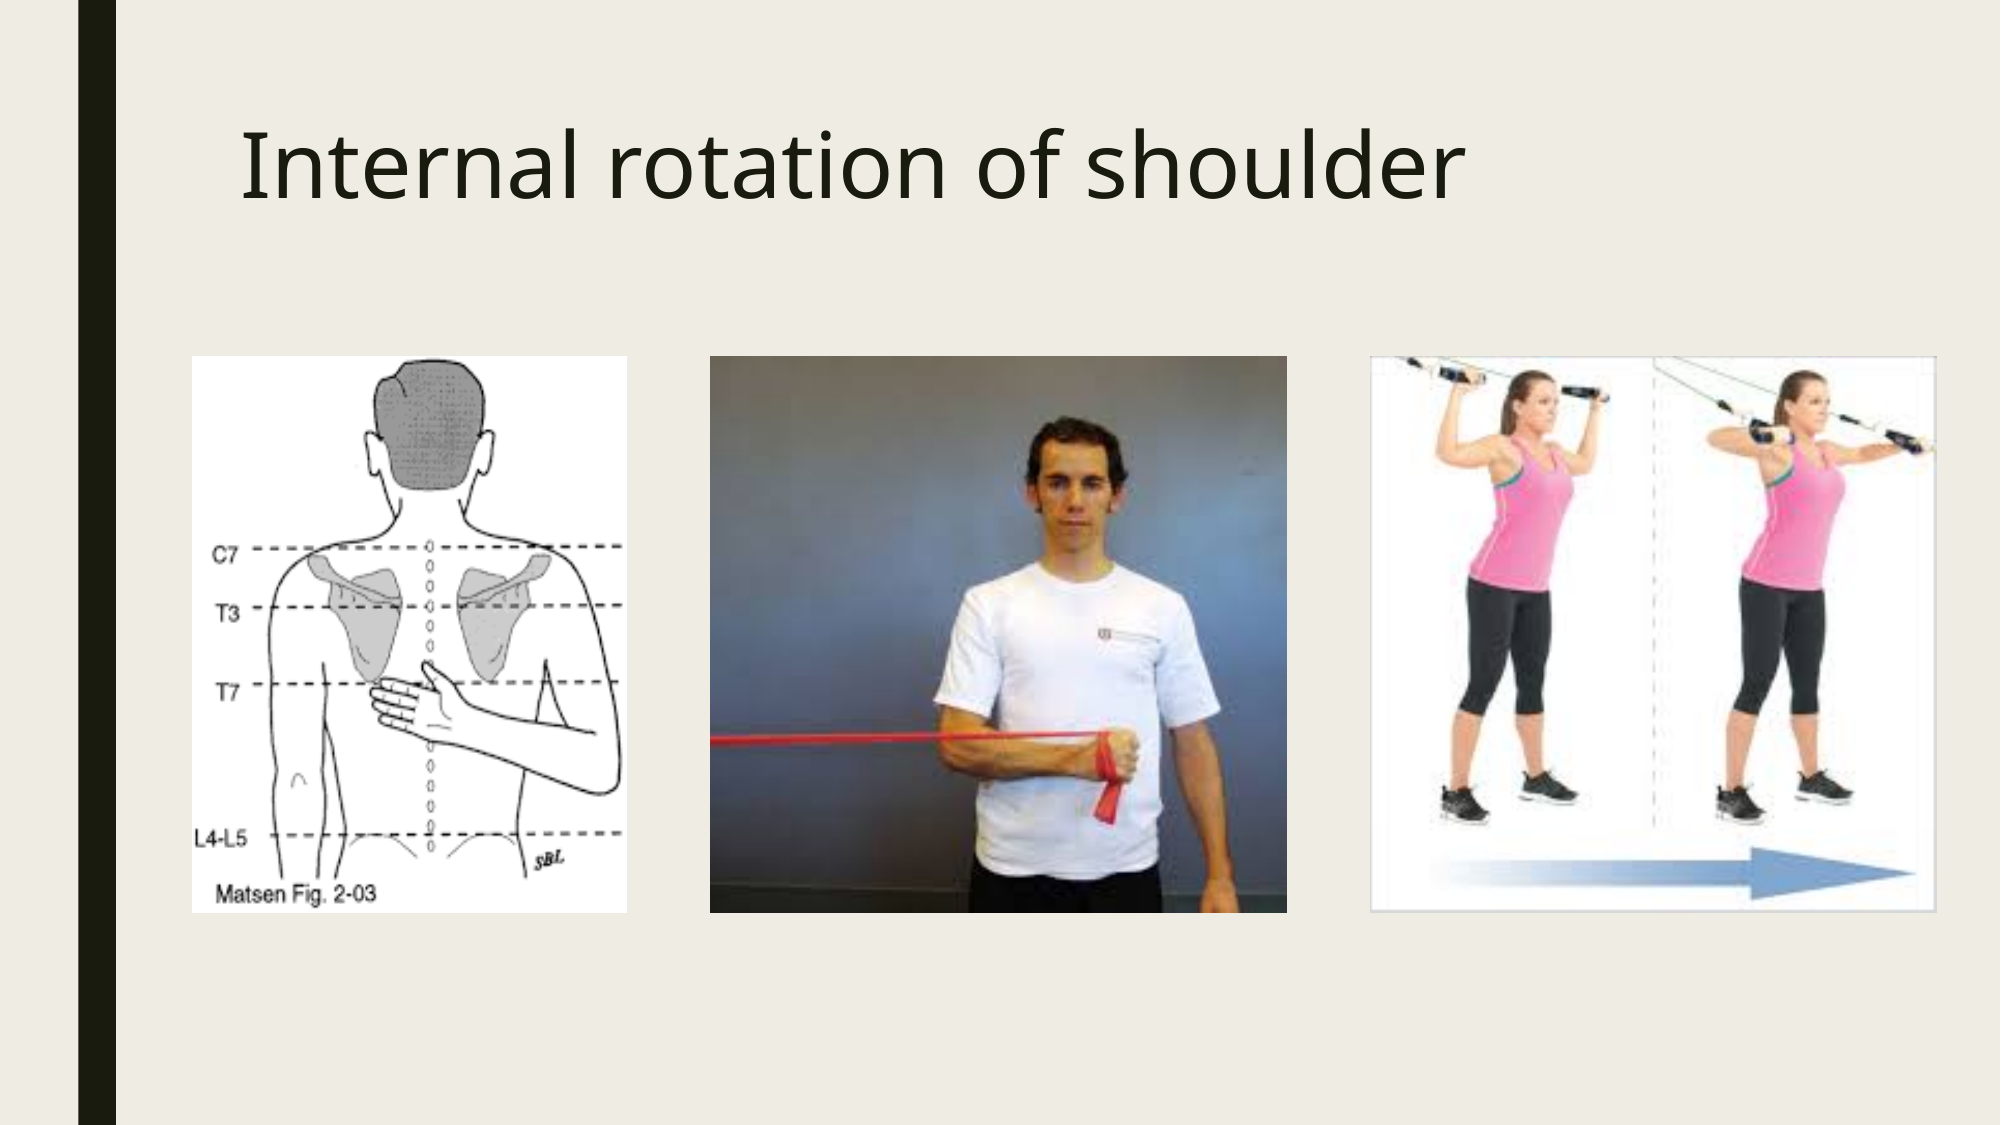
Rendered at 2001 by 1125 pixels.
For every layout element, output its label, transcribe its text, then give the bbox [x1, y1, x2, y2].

picture [1370, 356, 1937, 913]
picture [710, 356, 1287, 913]
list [192, 356, 627, 913]
title Internal rotation of shoulder [225, 112, 1800, 357]
